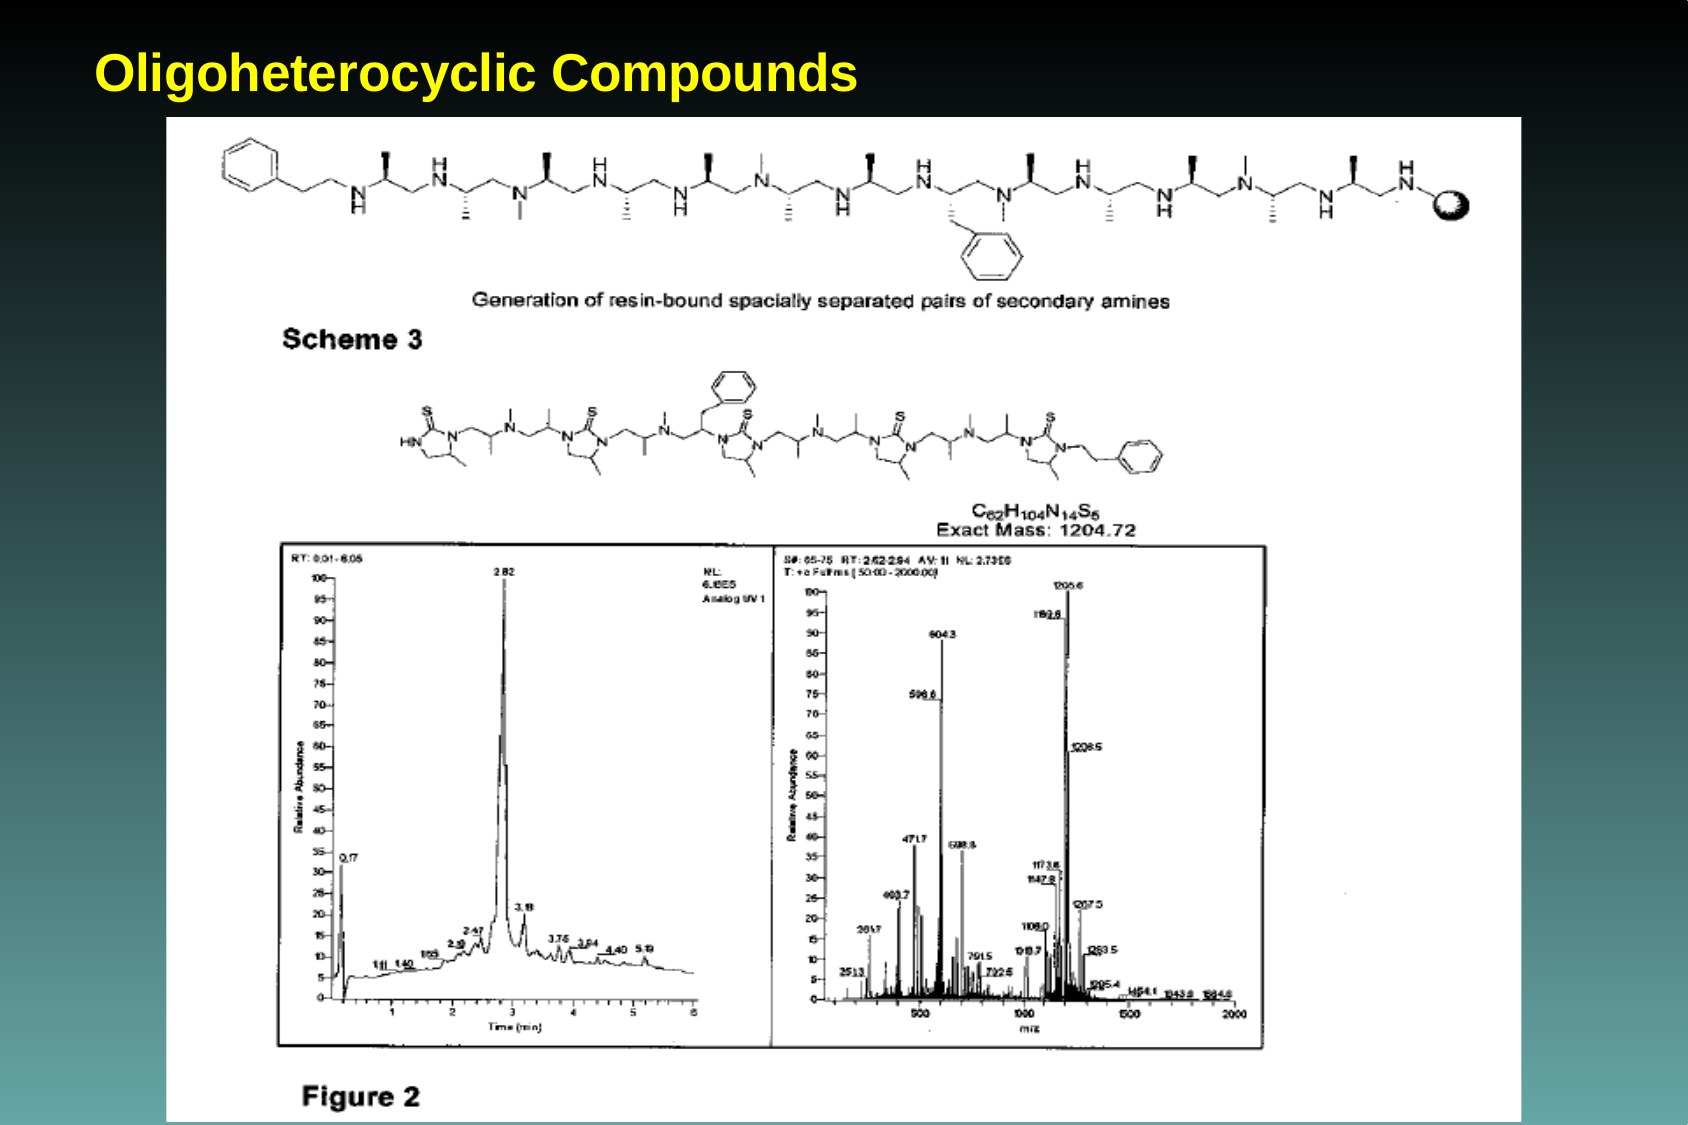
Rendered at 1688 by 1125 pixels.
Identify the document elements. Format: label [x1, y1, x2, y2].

list [82, 27, 867, 109]
picture [166, 116, 1522, 1123]
